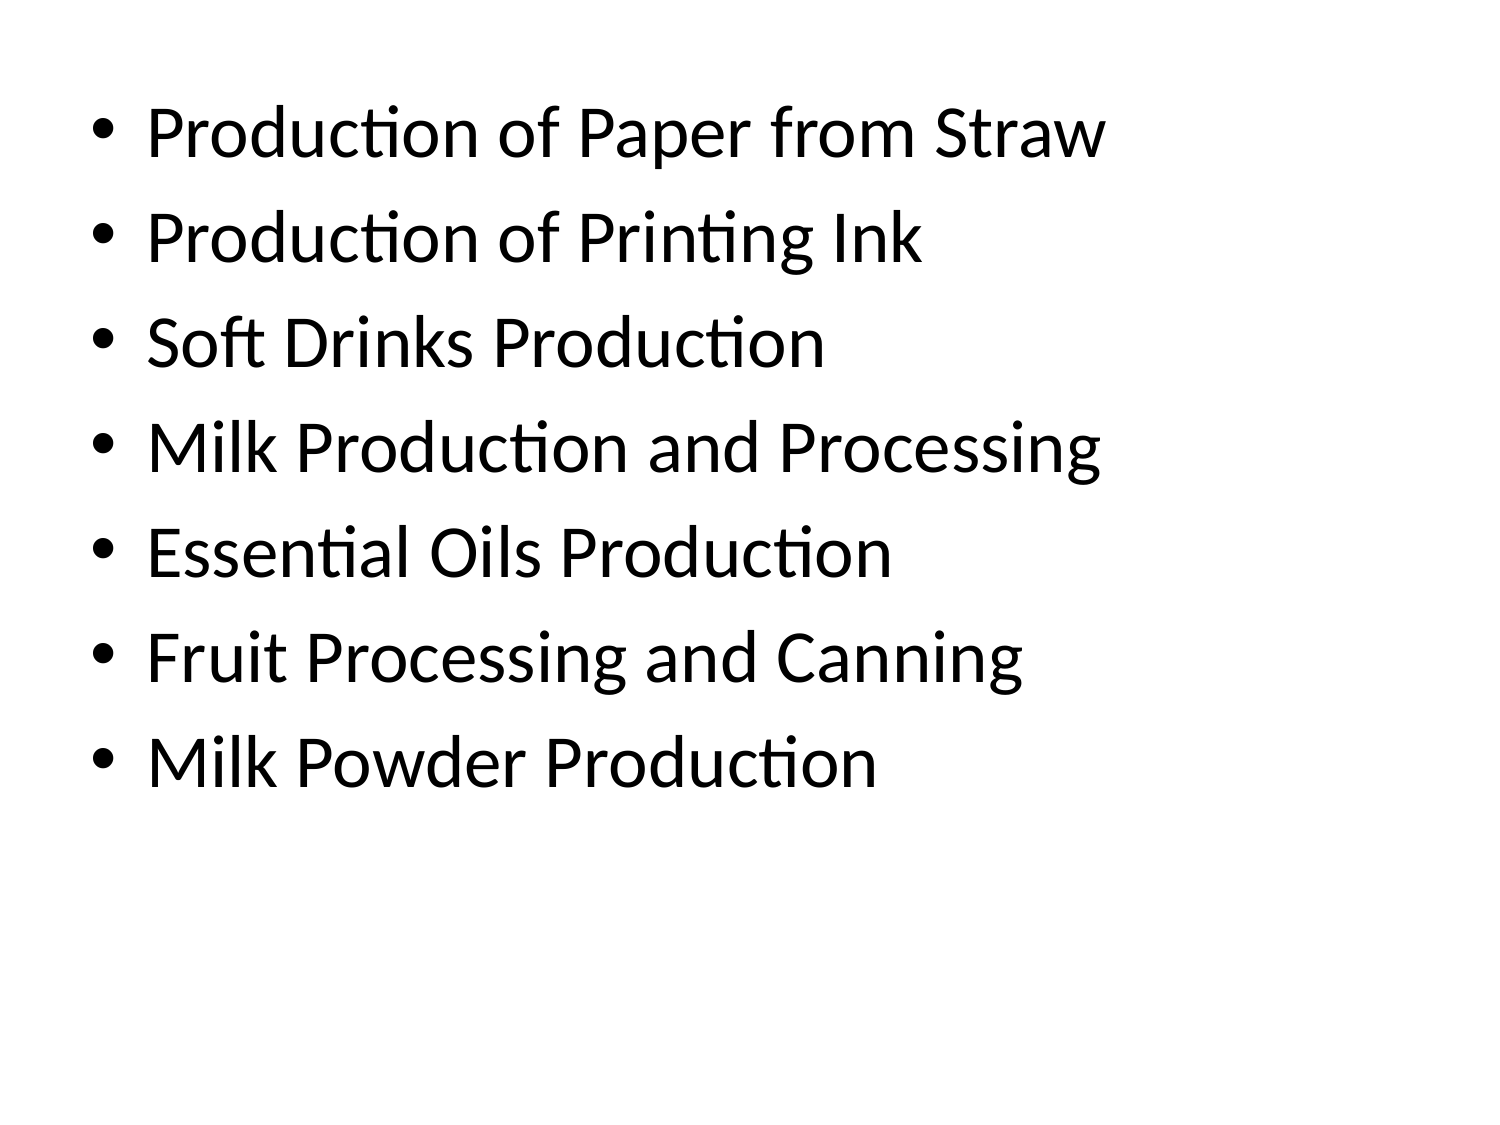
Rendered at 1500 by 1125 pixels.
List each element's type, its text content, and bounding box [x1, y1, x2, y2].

list Production of Paper from Straw Production of Printing Ink Soft Drinks Production Milk Production and Processing Essential Oils Production Fruit Processing and Canning Milk Powder Production [75, 75, 1425, 1005]
